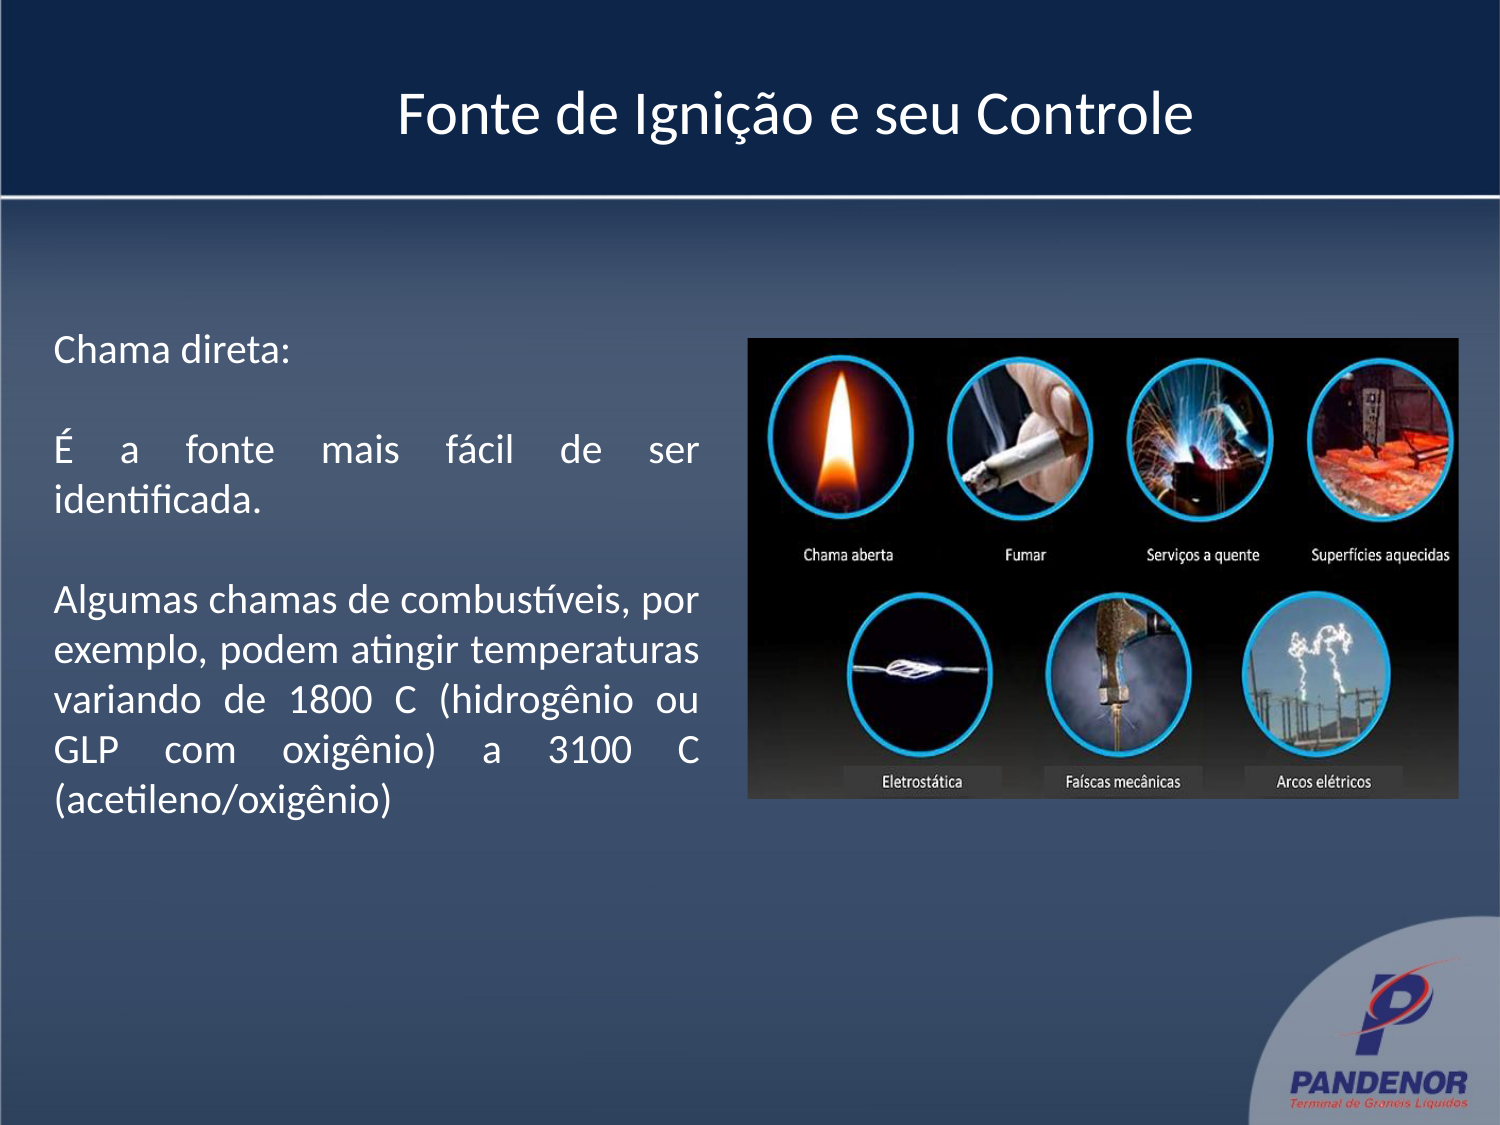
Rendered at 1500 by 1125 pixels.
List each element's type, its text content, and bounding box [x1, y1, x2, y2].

text_box Chama direta: É a fonte mais fácil de ser identificada. Algumas chamas de combustíveis, por exemplo, podem atingir temperaturas variando de 1800 C (hidrogênio ou GLP com oxigênio) a 3100 C (acetileno/oxigênio) [38, 314, 715, 1125]
text_box [41, 208, 1392, 606]
picture [0, 0, 1500, 1125]
title Fonte de Ignição e seu Controle [17, 13, 1368, 204]
